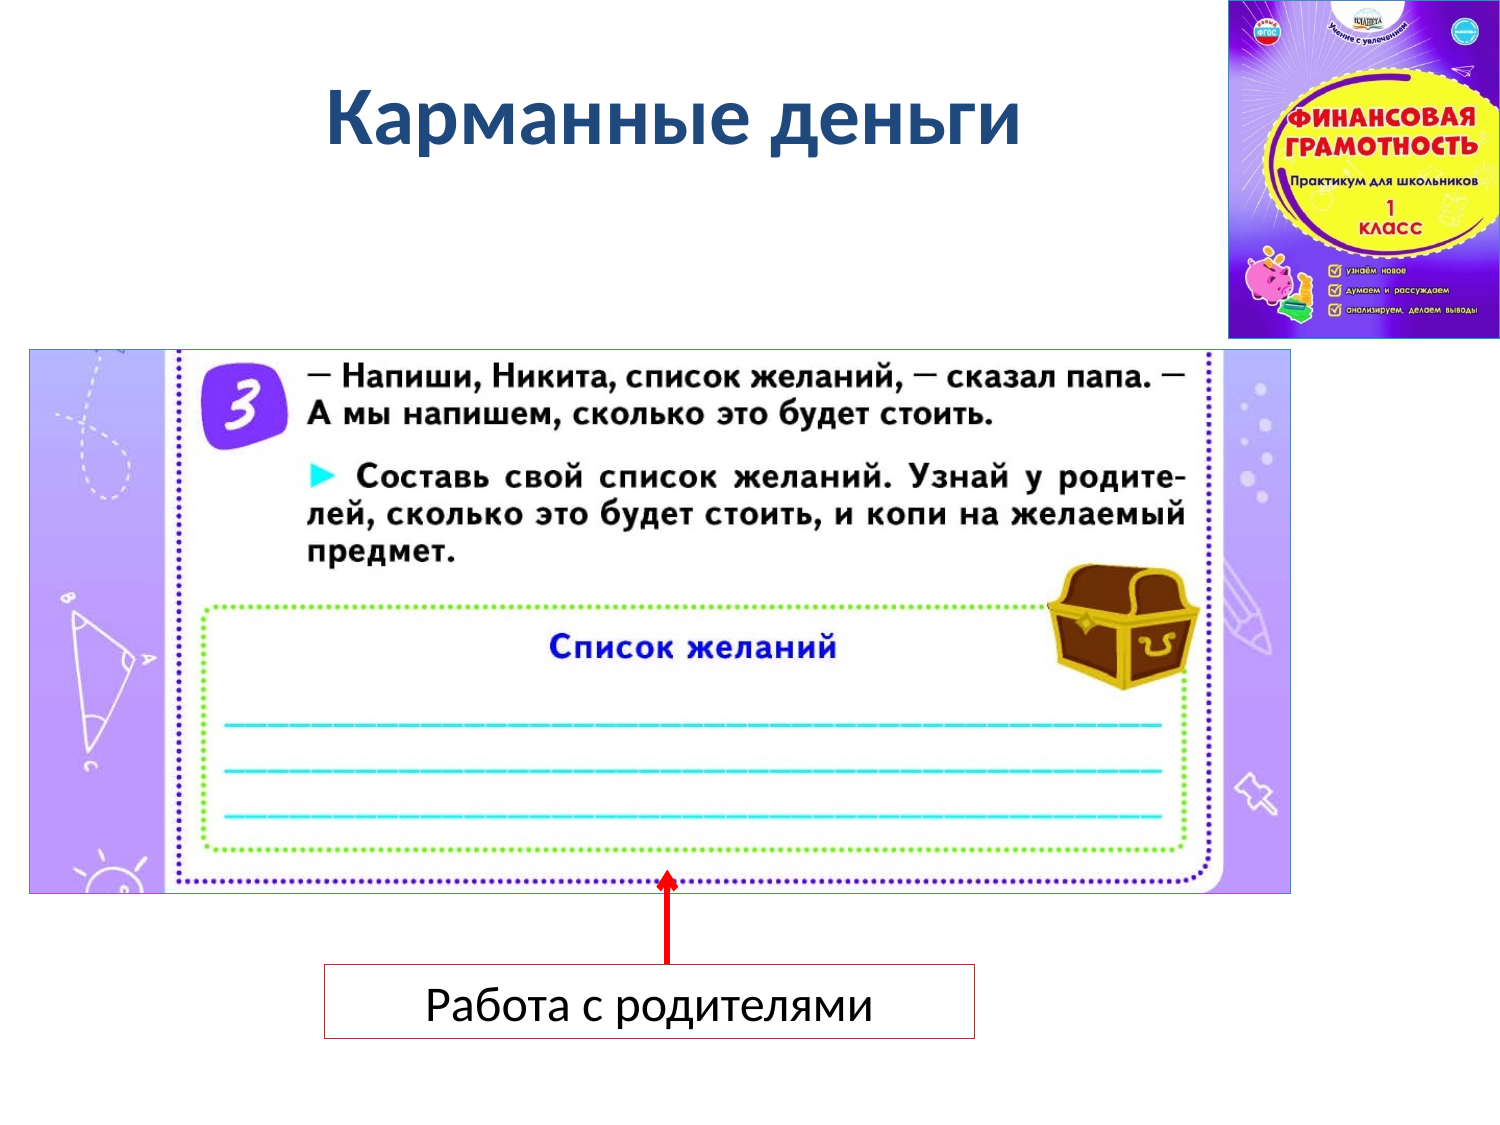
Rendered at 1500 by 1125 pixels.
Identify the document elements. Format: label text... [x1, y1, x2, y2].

picture [1227, 0, 1500, 339]
text_box Карманные деньги [0, 42, 1222, 161]
picture [29, 349, 1292, 894]
text_box Работа с родителями [324, 964, 975, 1039]
